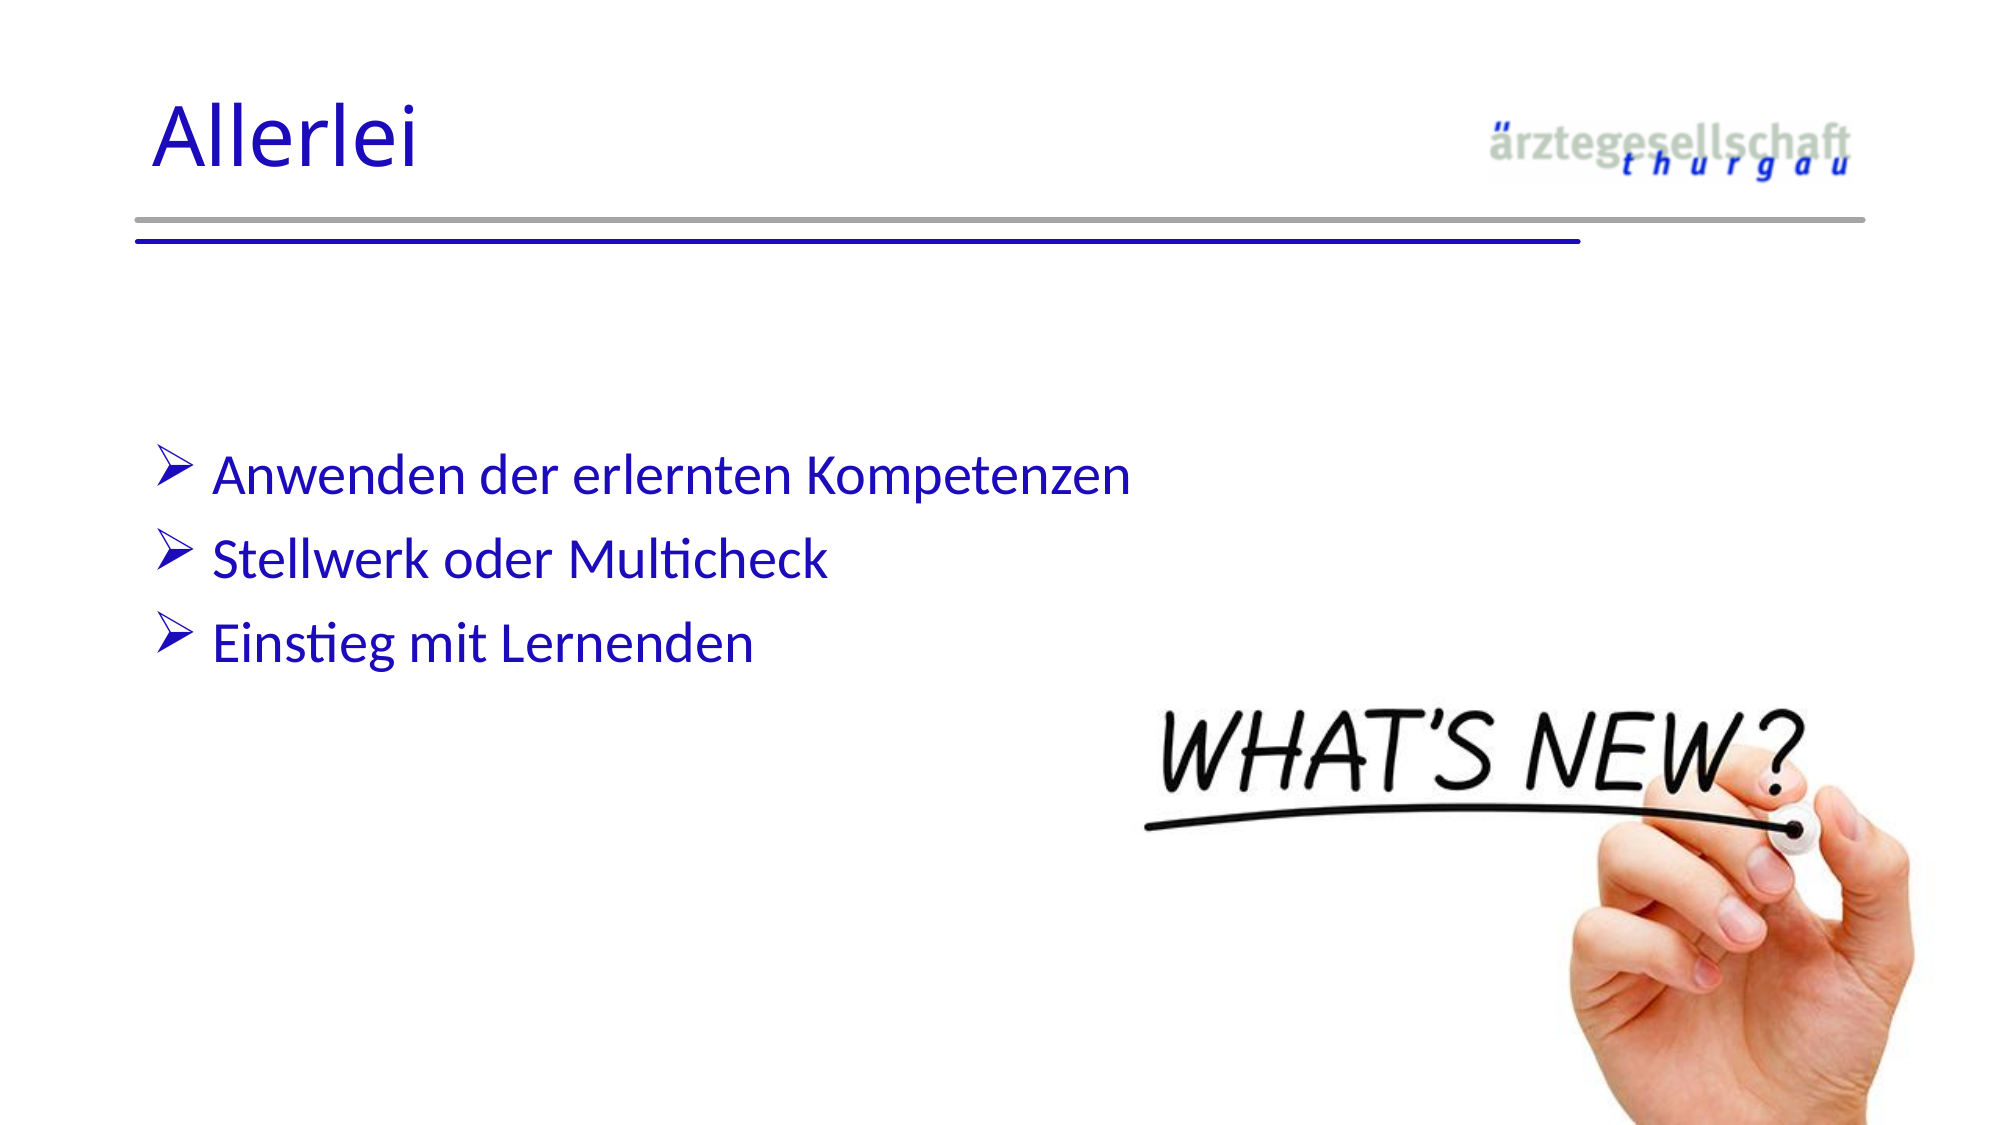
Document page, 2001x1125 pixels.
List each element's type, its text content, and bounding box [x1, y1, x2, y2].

picture [1484, 111, 1863, 189]
title Allerlei [137, 59, 1863, 217]
picture [1082, 609, 1990, 1125]
list Anwenden der erlernten Kompetenzen Stellwerk oder Multicheck Einstieg mit Lernenden [137, 329, 1170, 919]
